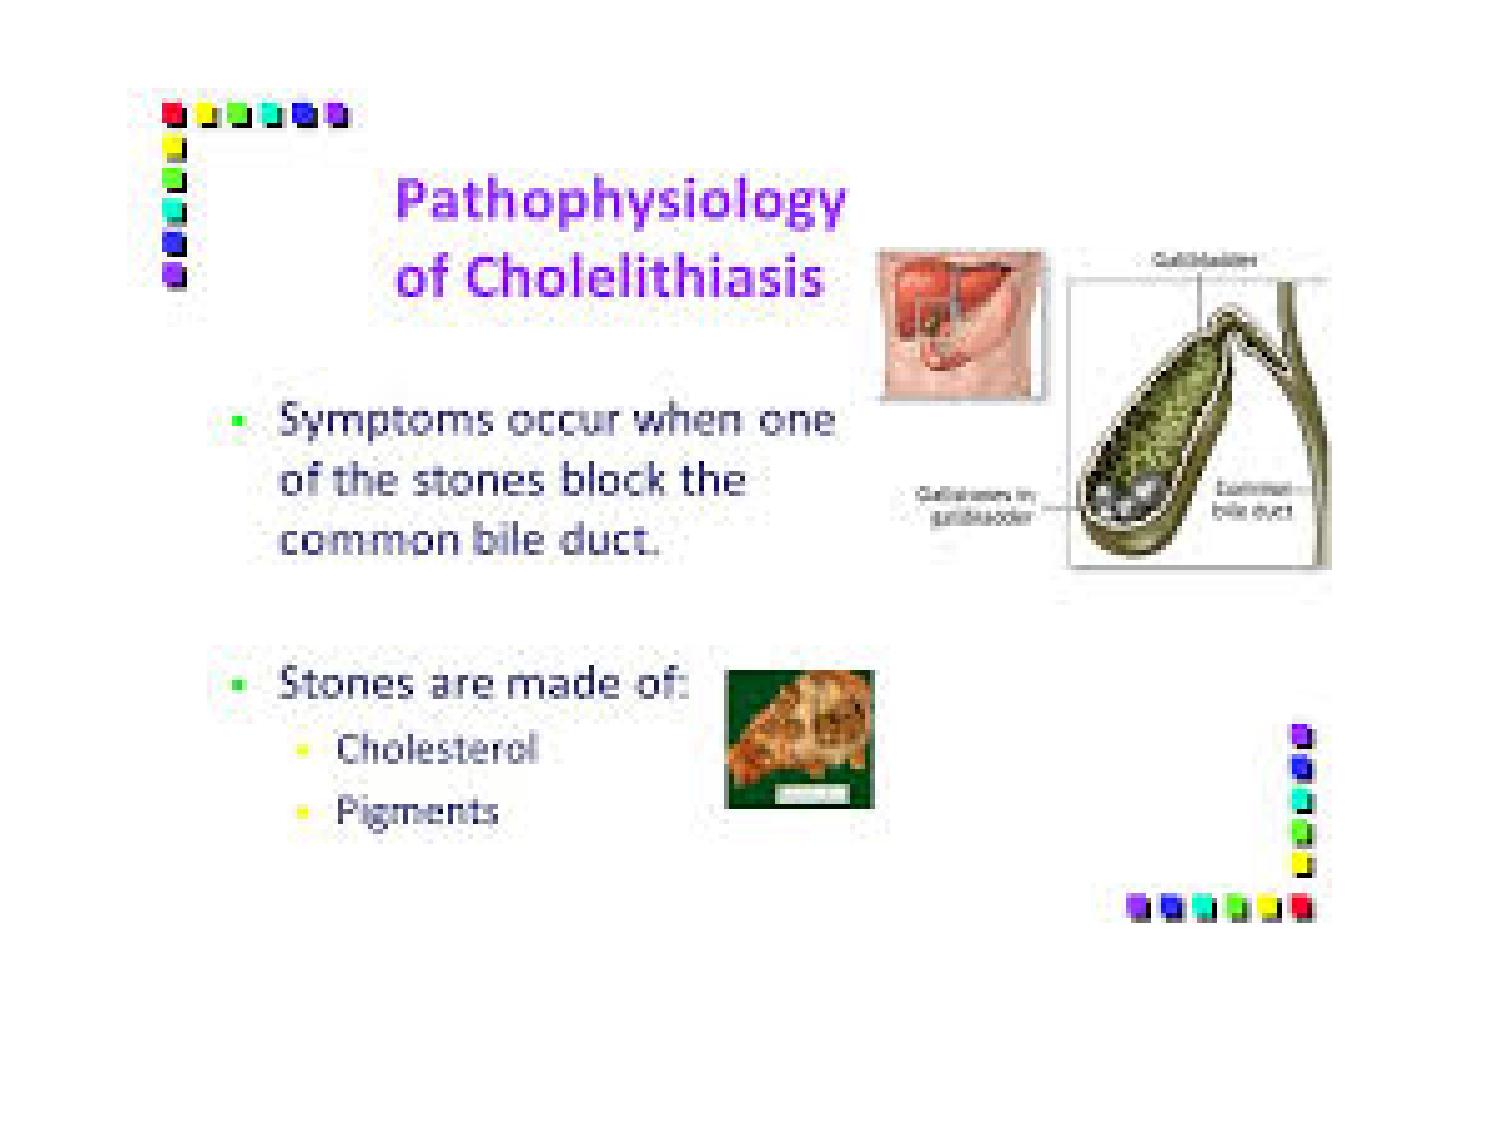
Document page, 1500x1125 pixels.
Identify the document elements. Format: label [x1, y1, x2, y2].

picture [87, 49, 1388, 1013]
